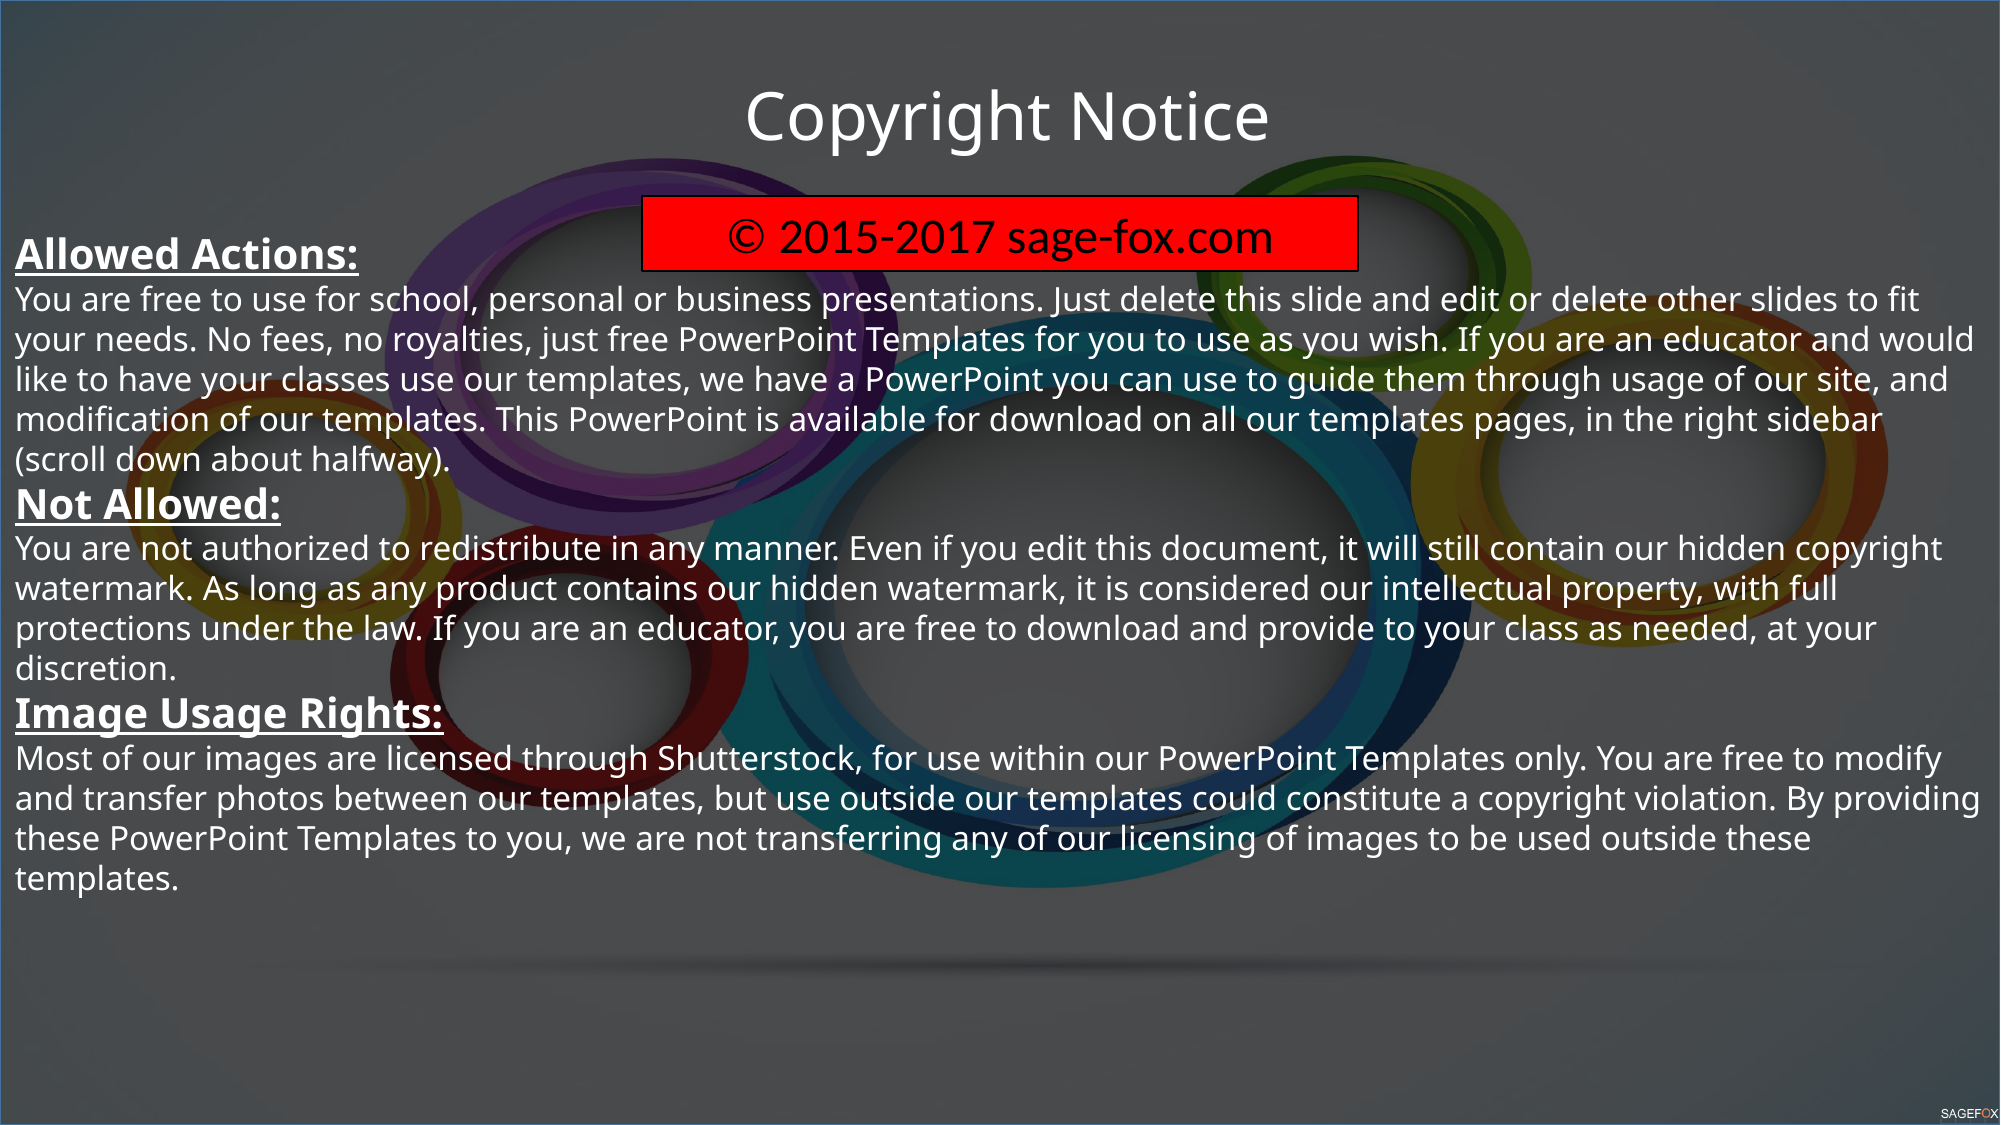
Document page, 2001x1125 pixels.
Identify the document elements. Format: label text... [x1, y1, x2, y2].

text_box © 2015-2017 sage-fox.com [641, 196, 1358, 272]
title Copyright Notice [493, 60, 1524, 178]
text_box Allowed Actions: You are free to use for school, personal or business presentations. Just delete this slide and edit or delete other slides to fit your needs. No fees, no royalties, just free PowerPoint Templates for you to use as you wish. If you are an educator and would like to have your classes use our templates, we have a PowerPoint you can use to guide them through usage of our site, and modification of our templates. This PowerPoint is available for download on all our templates pages, in the right sidebar (scroll down about halfway). Not Allowed: You are not authorized to redistribute in any manner. Even if you edit this document, it will still contain our hidden copyright watermark. As long as any product contains our hidden watermark, it is considered our intellectual property, with full protections under the law. If you are an educator, you are free to download and provide to your class as needed, at your discretion. Image Usage Rights: Most of our images are licensed through Shutterstock, for use within our PowerPoint Templates only. You are free to modify and transfer photos between our templates, but use outside our templates could constitute a copyright violation. By providing these PowerPoint Templates to you, we are not transferring any of our licensing of images to be used outside these templates. [0, 0, 2000, 1125]
